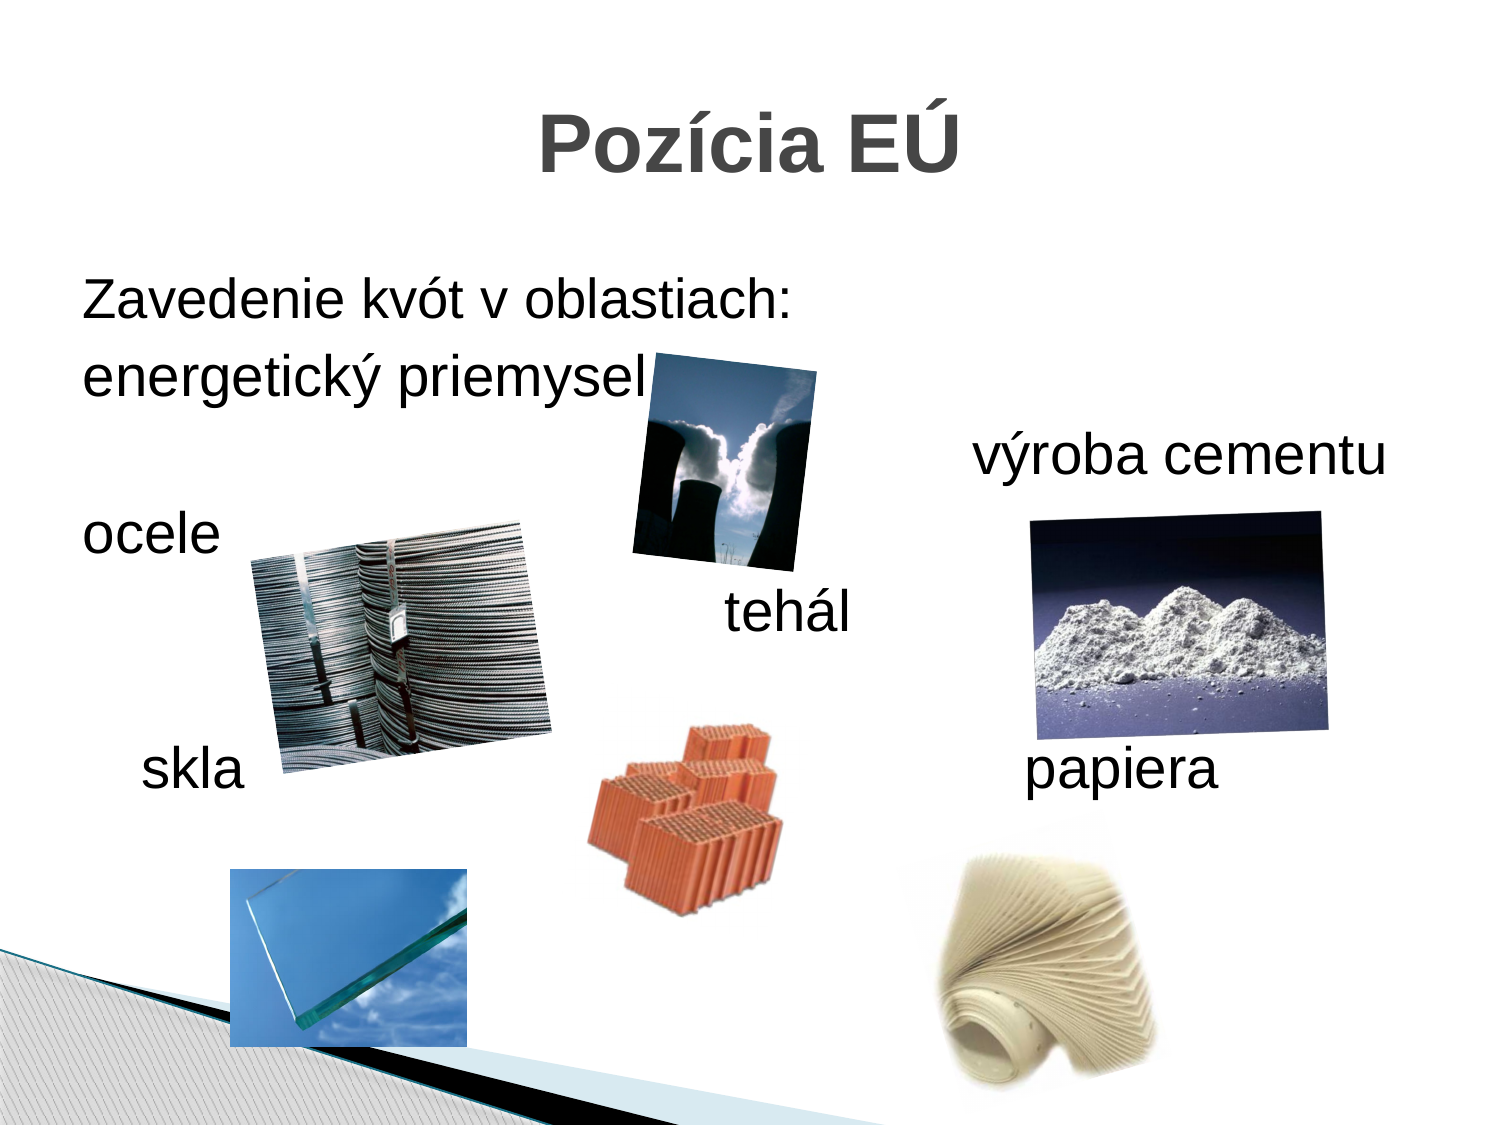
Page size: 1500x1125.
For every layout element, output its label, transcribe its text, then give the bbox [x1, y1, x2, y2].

title Pozícia EÚ [75, 45, 1425, 233]
picture [564, 685, 812, 940]
picture [1030, 511, 1329, 740]
picture [897, 810, 1171, 1113]
picture [251, 520, 552, 773]
picture [229, 869, 467, 1047]
picture [633, 353, 816, 571]
list Zavedenie kvót v oblastiach: energetický priemysel výroba cementu ocele tehál skla papiera [50, 254, 1500, 1083]
